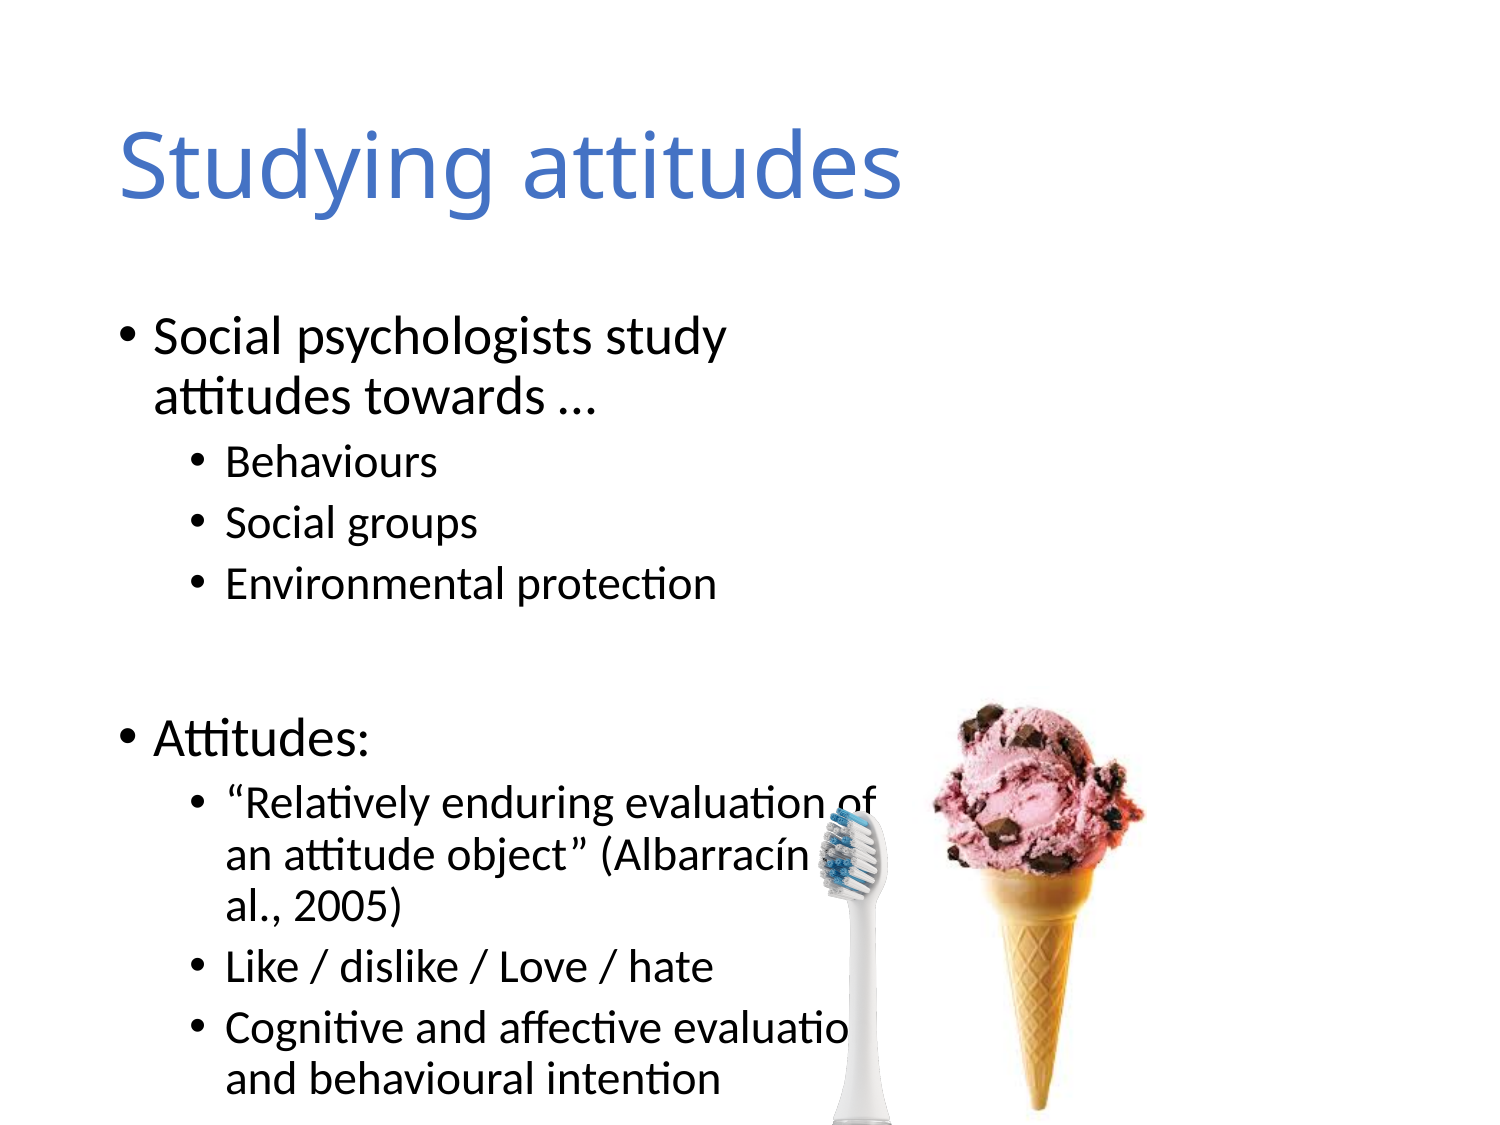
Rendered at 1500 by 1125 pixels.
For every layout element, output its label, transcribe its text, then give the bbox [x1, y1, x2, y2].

list Social psychologists study attitudes towards … Behaviours Social groups Environmental protection Attitudes: “Relatively enduring evaluation of an attitude object” (Albarracín et al., 2005) Like / dislike / Love / hate Cognitive and affective evaluation and behavioural intention [103, 299, 913, 1125]
picture [690, 686, 1147, 1125]
title Studying attitudes [103, 59, 1397, 278]
